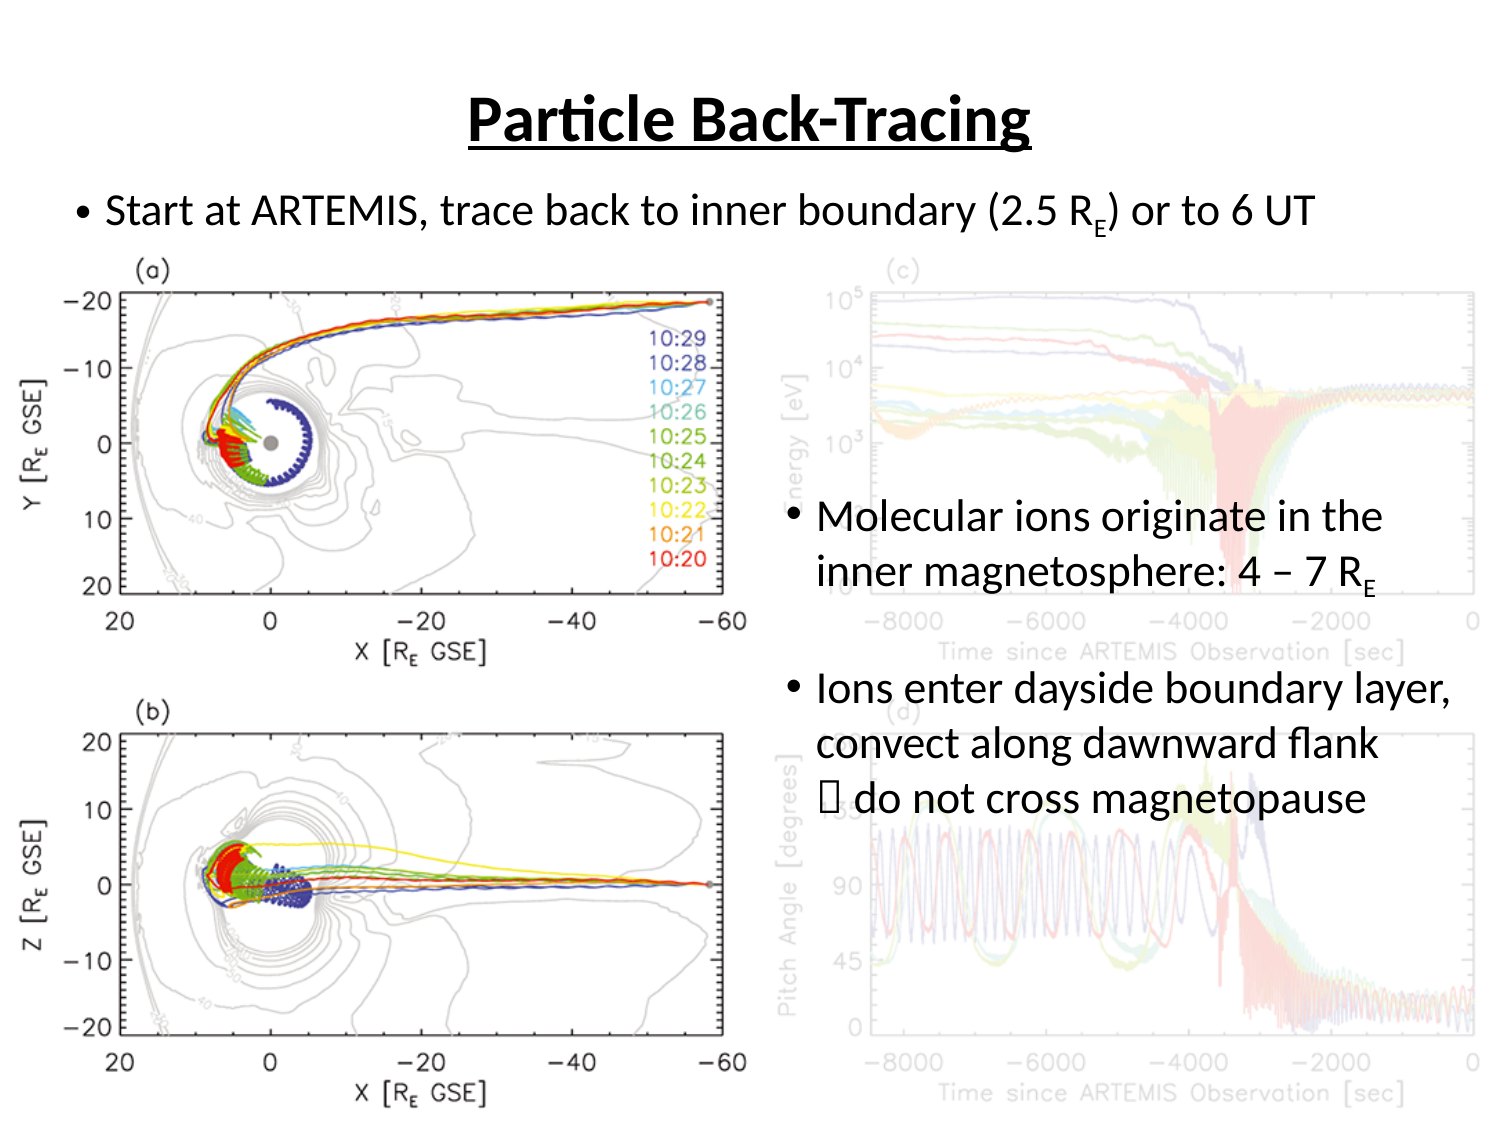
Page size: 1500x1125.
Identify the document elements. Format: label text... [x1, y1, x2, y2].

text_box Particle Back-Tracing Start at ARTEMIS, trace back to inner boundary (2.5 RE) or to 6 UT [74, 74, 1425, 254]
picture [14, 254, 1485, 1116]
